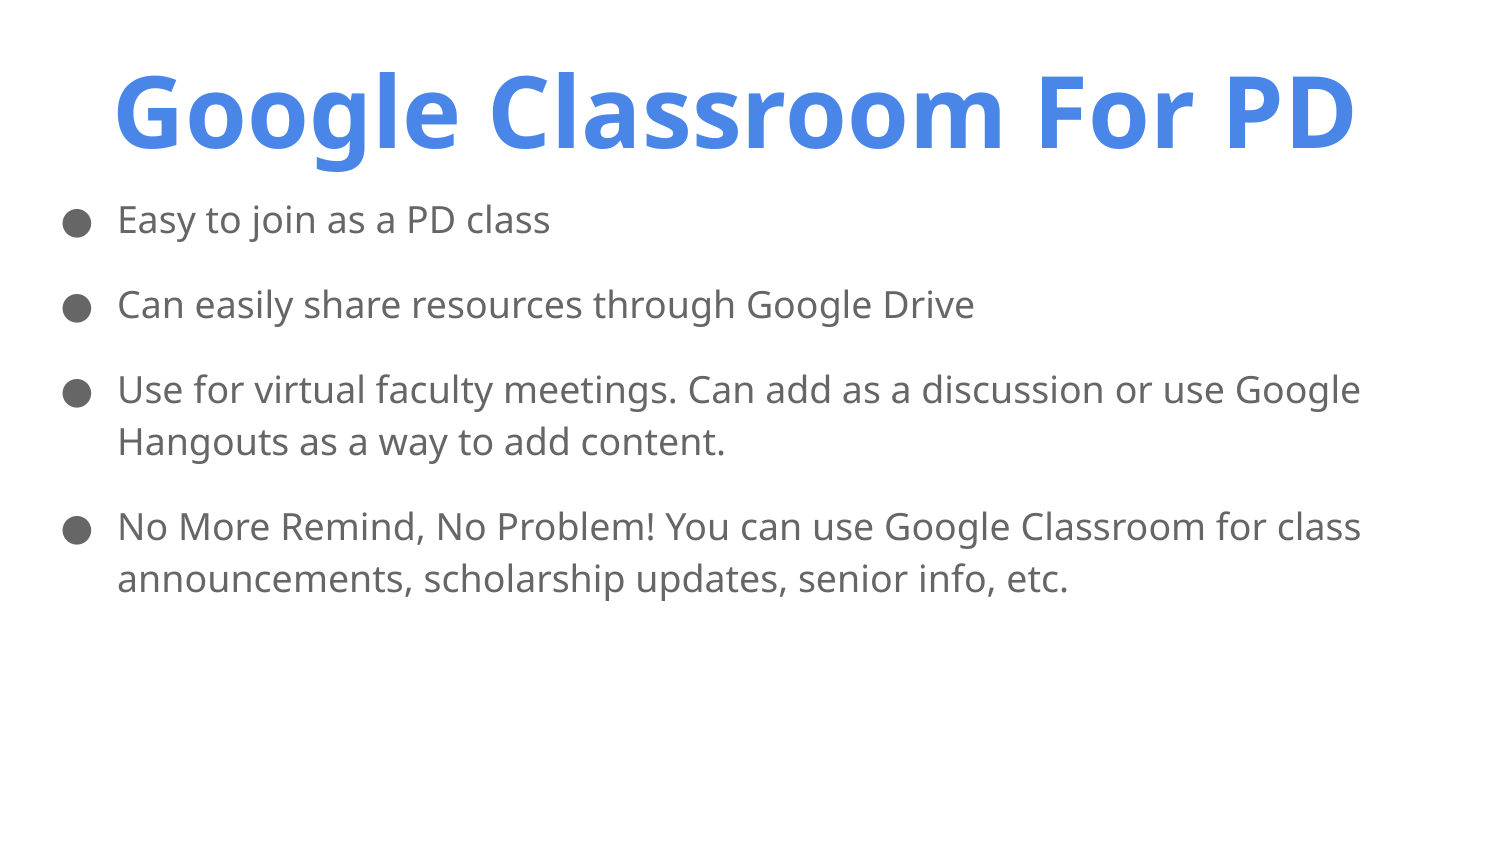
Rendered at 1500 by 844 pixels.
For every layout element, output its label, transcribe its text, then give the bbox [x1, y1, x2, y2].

title Google Classroom For PD [97, 33, 1456, 174]
list Easy to join as a PD class Can easily share resources through Google Drive Use for virtual faculty meetings. Can add as a discussion or use Google Hangouts as a way to add content. No More Remind, No Problem! You can use Google Classroom for class announcements, scholarship updates, senior info, etc. [26, 174, 1473, 758]
